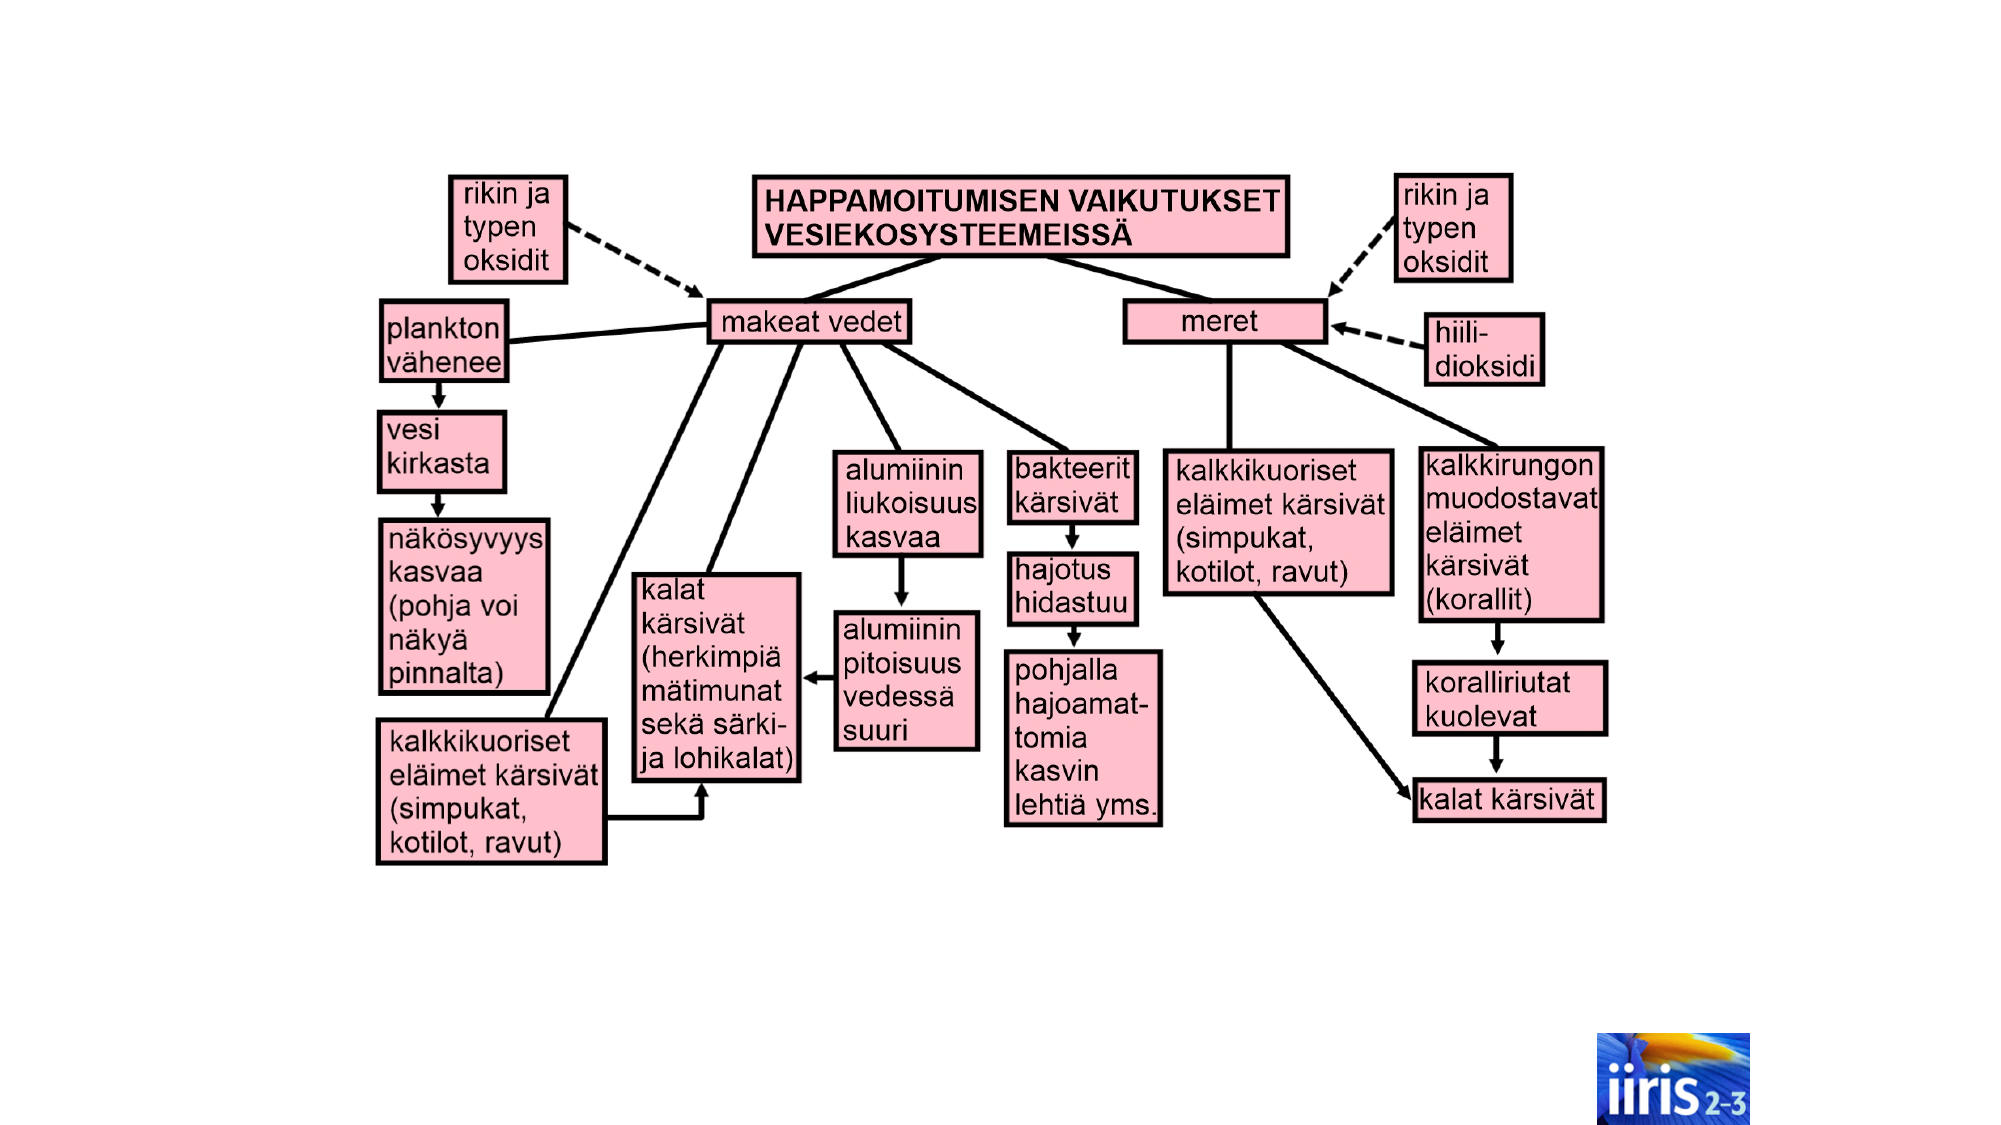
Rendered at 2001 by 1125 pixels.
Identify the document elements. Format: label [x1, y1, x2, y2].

picture [371, 166, 1611, 870]
picture [1597, 1033, 1750, 1125]
